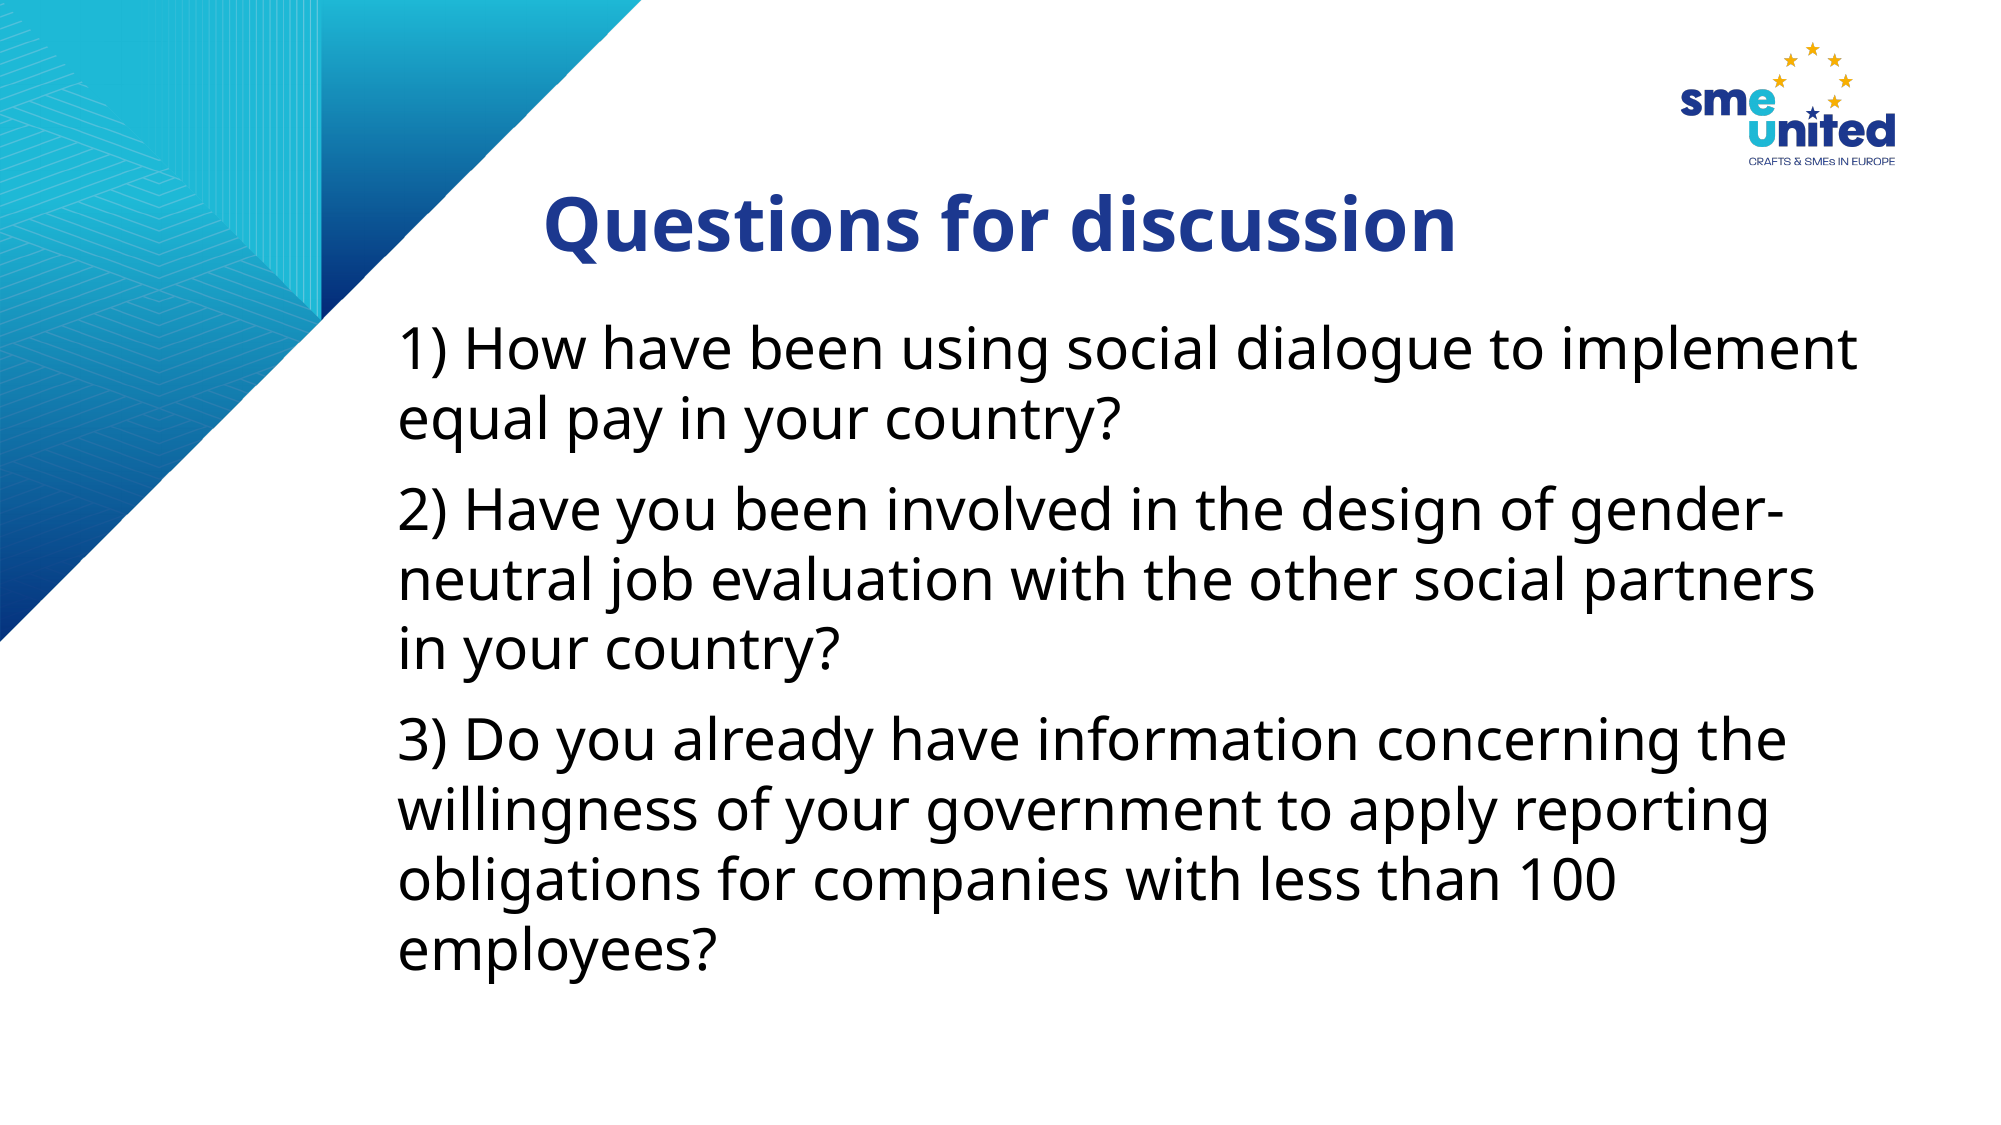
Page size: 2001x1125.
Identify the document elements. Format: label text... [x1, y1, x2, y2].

subtitle 1) How have been using social dialogue to implement equal pay in your country? 2) Have you been involved in the design of gender-neutral job evaluation with the other social partners in your country? 3) Do you already have information concerning the willingness of your government to apply reporting obligations for companies with less than 100 employees? [397, 310, 1880, 1077]
picture [1654, 0, 1975, 189]
title Questions for discussion [542, 186, 1840, 310]
picture [0, 0, 729, 729]
